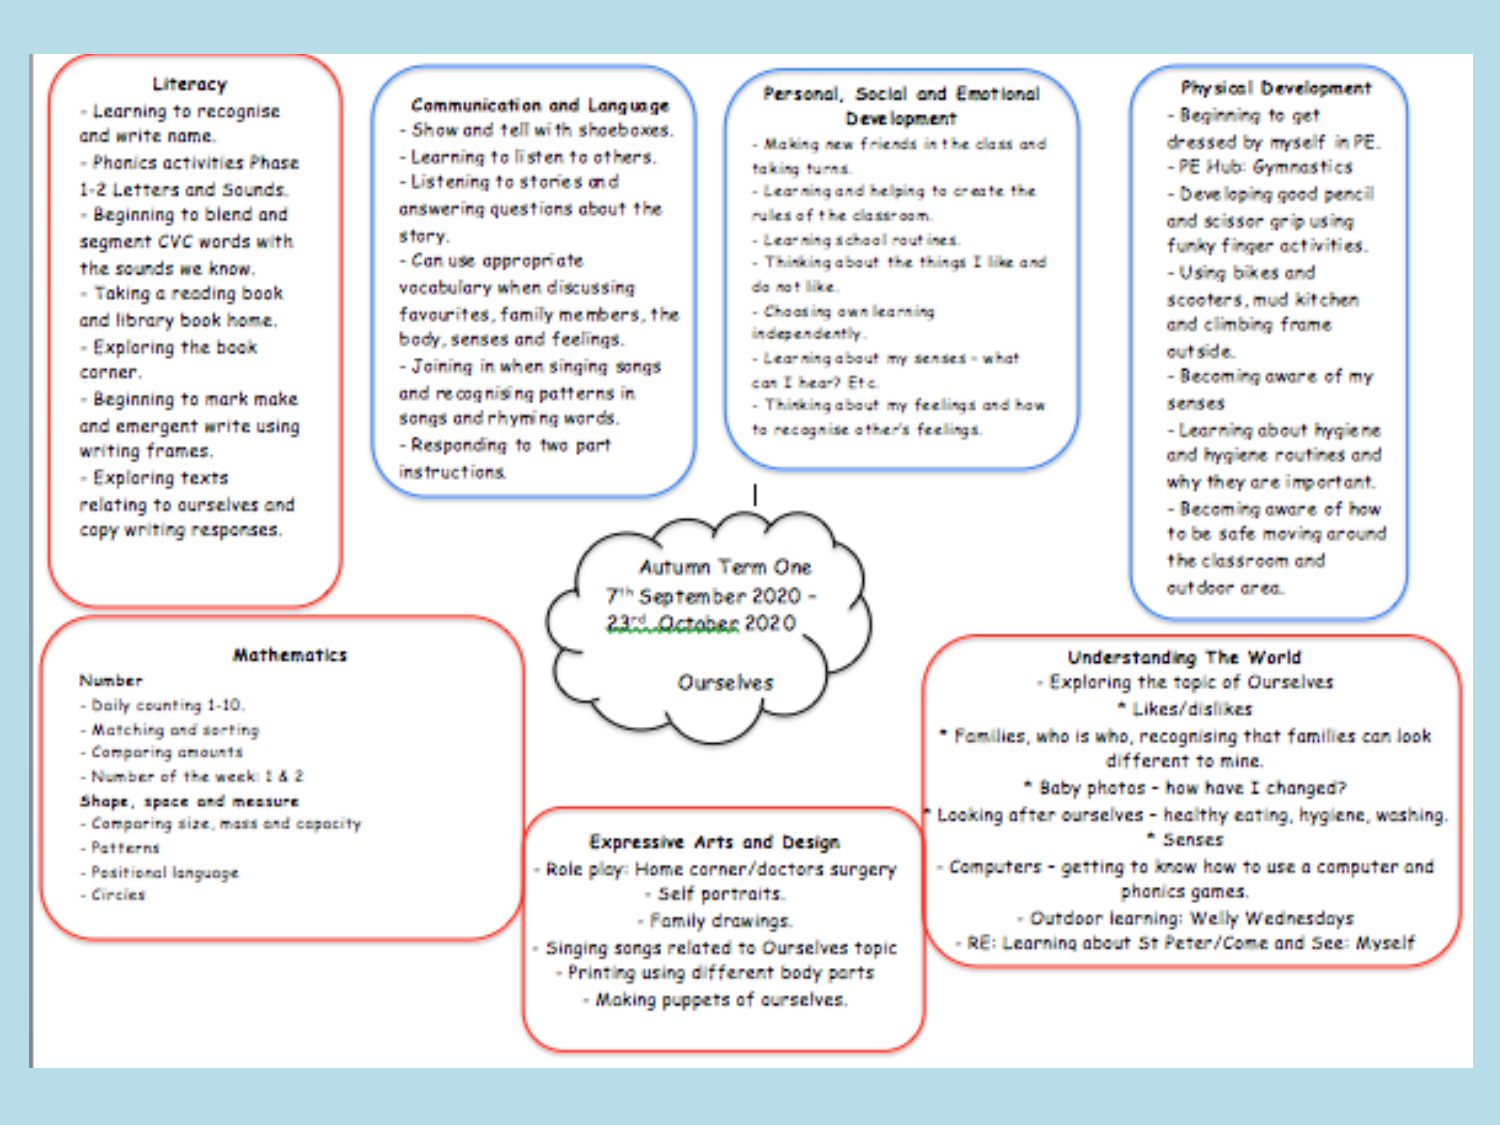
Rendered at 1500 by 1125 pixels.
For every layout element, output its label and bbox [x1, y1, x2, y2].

picture [29, 54, 1473, 1068]
